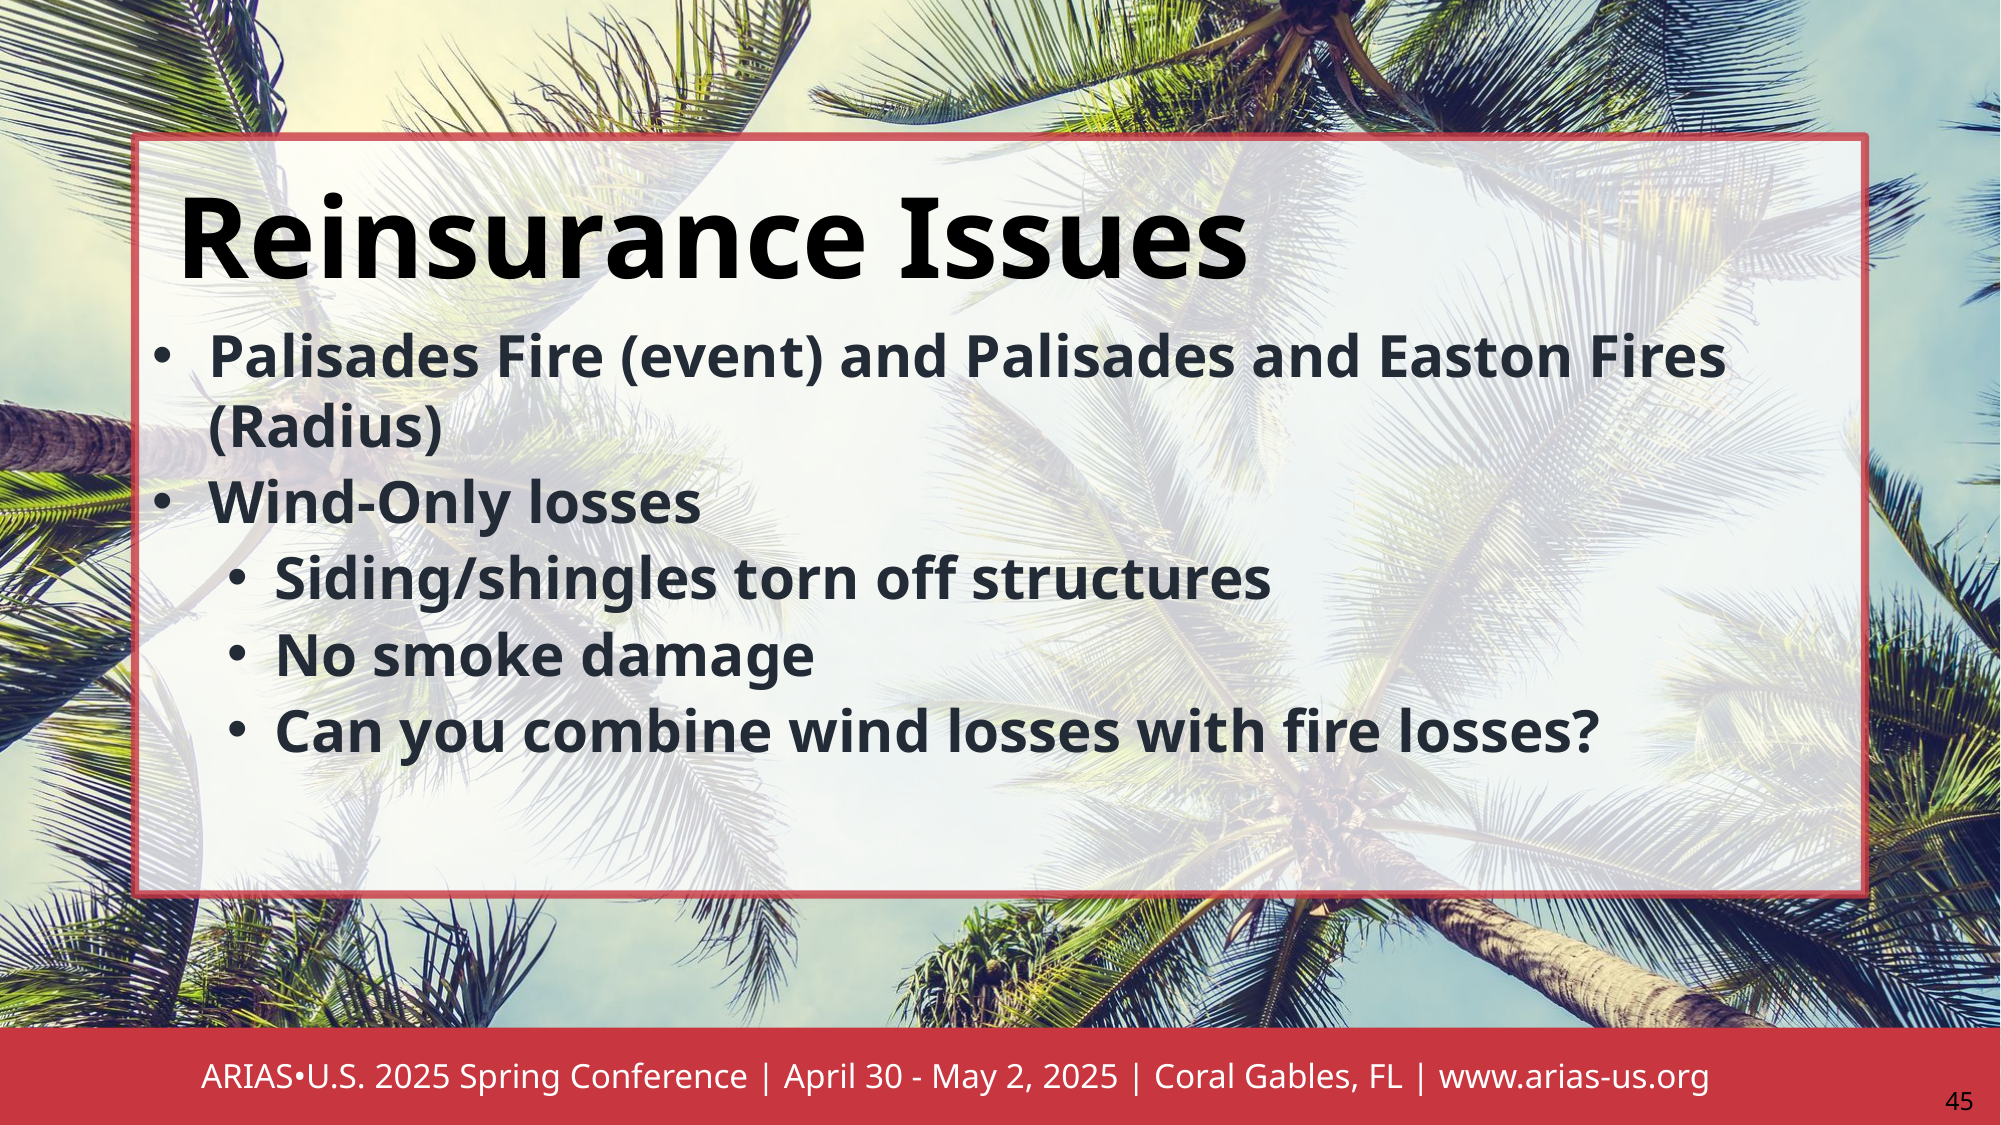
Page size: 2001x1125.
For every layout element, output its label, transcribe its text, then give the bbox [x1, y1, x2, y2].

text_box Reinsurance Issues [161, 158, 1687, 312]
picture [0, 0, 2001, 1027]
text_box Palisades Fire (event) and Palisades and Easton Fires (Radius) Wind-Only losses Siding/shingles torn off structures No smoke damage Can you combine wind losses with fire losses? [137, 312, 1863, 906]
slide_number 45 [1935, 1080, 1982, 1124]
